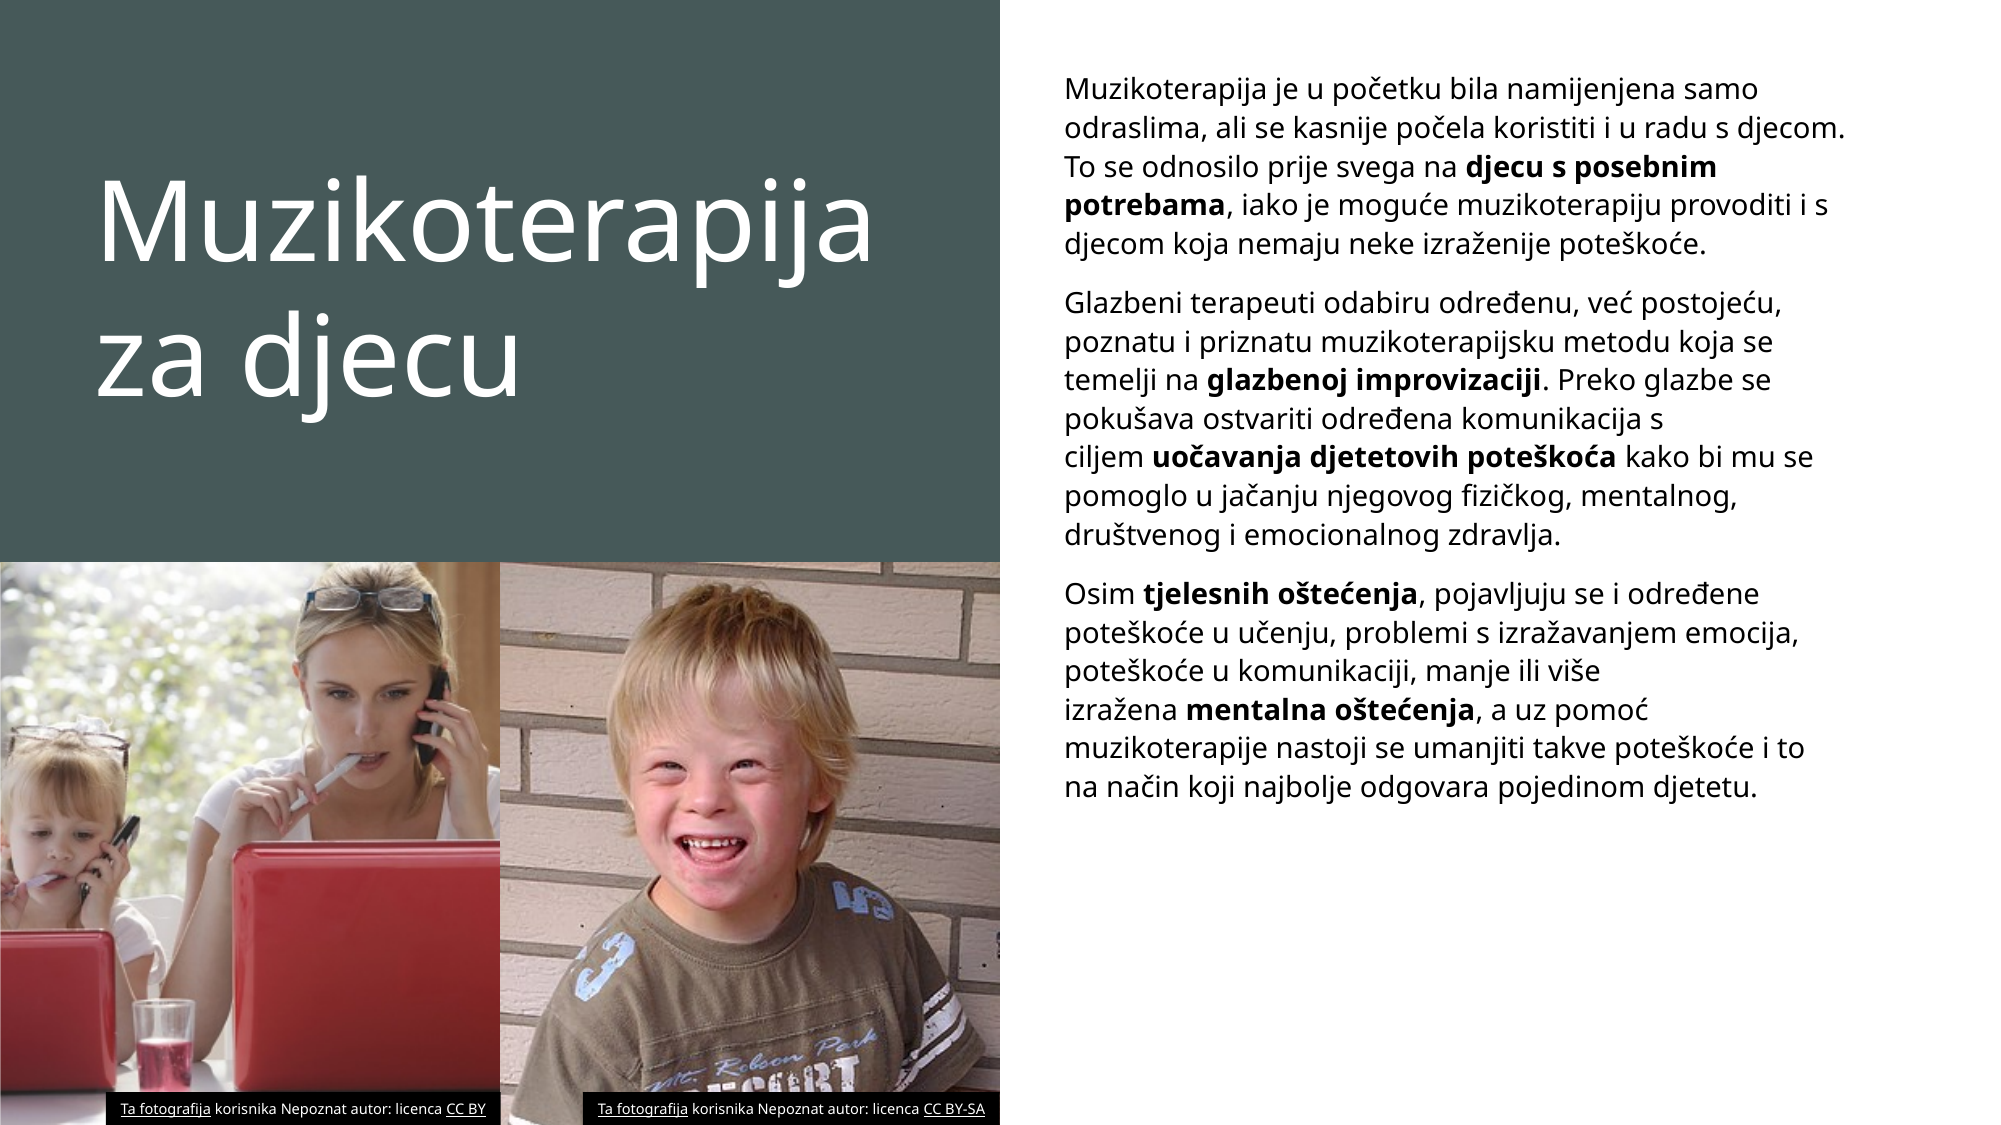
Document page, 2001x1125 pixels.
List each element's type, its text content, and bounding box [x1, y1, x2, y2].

picture [0, 562, 1000, 1125]
text_box [0, 0, 1001, 563]
title Muzikoterapija za djecu [79, 59, 942, 508]
list Muzikoterapija je u početku bila namijenjena samo odraslima, ali se kasnije počela koristiti i u radu s djecom. To se odnosilo prije svega na djecu s posebnim potrebama, iako je moguće muzikoterapiju provoditi i s djecom koja nemaju neke izraženije poteškoće. Glazbeni terapeuti odabiru određenu, već postojeću, poznatu i priznatu muzikoterapijsku metodu koja se temelji na glazbenoj improvizaciji. Preko glazbe se pokušava ostvariti određena komunikacija s ciljem uočavanja djetetovih poteškoća kako bi mu se pomoglo u jačanju njegovog fizičkog, mentalnog, društvenog i emocionalnog zdravlja. Osim tjelesnih oštećenja, pojavljuju se i određene poteškoće u učenju, problemi s izražavanjem emocija, poteškoće u komunikaciji, manje ili više izražena mentalna oštećenja, a uz pomoć muzikoterapije nastoji se umanjiti takve poteškoće i to na način koji najbolje odgovara pojedinom djetetu. [1049, 59, 1863, 1014]
text_box [1000, 0, 2000, 1125]
